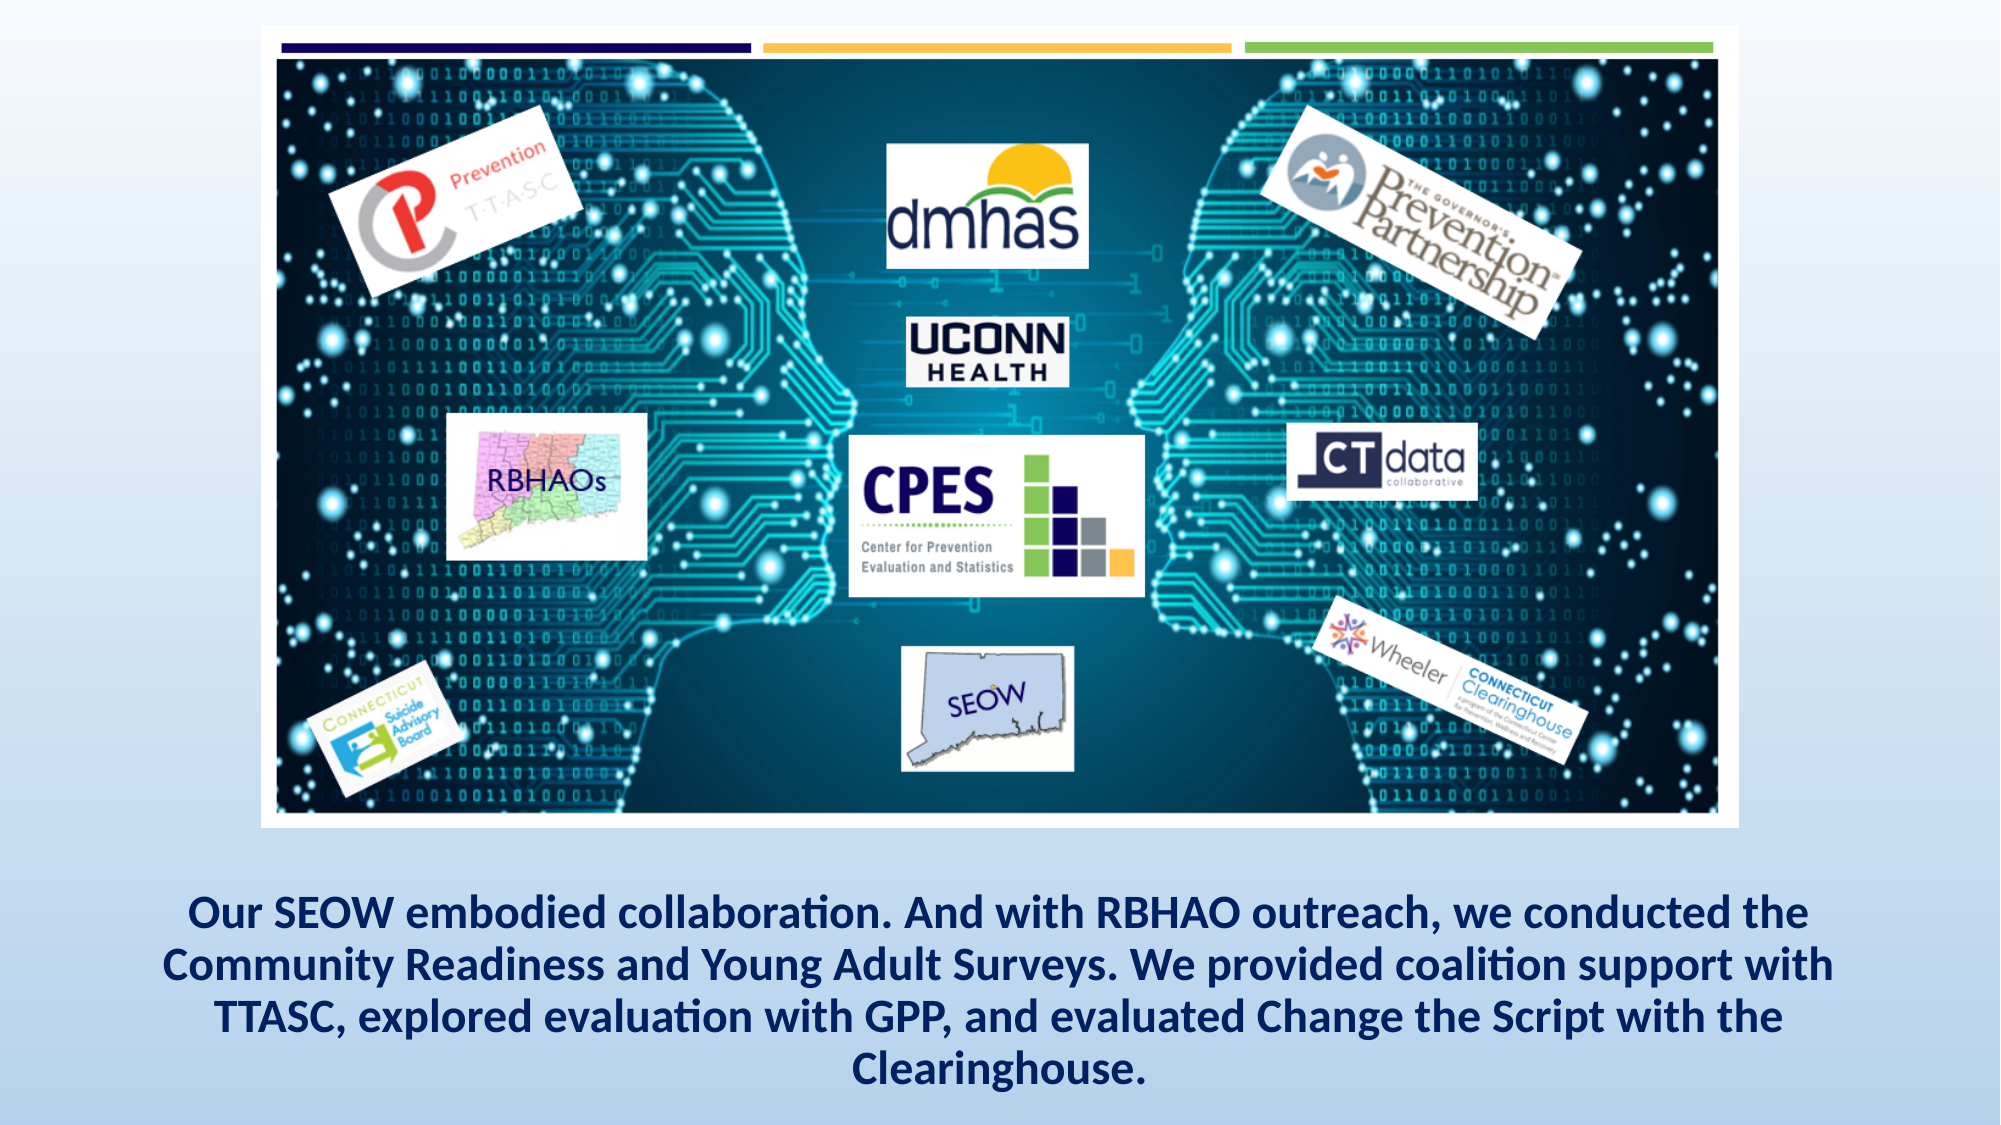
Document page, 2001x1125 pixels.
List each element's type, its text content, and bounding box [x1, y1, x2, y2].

list Our SEOW embodied collaboration. And with RBHAO outreach, we conducted the Community Readiness and Young Adult Surveys. We provided coalition support with TTASC, explored evaluation with GPP, and evaluated Change the Script with the Clearinghouse. [137, 879, 1863, 1104]
picture [261, 25, 1739, 828]
